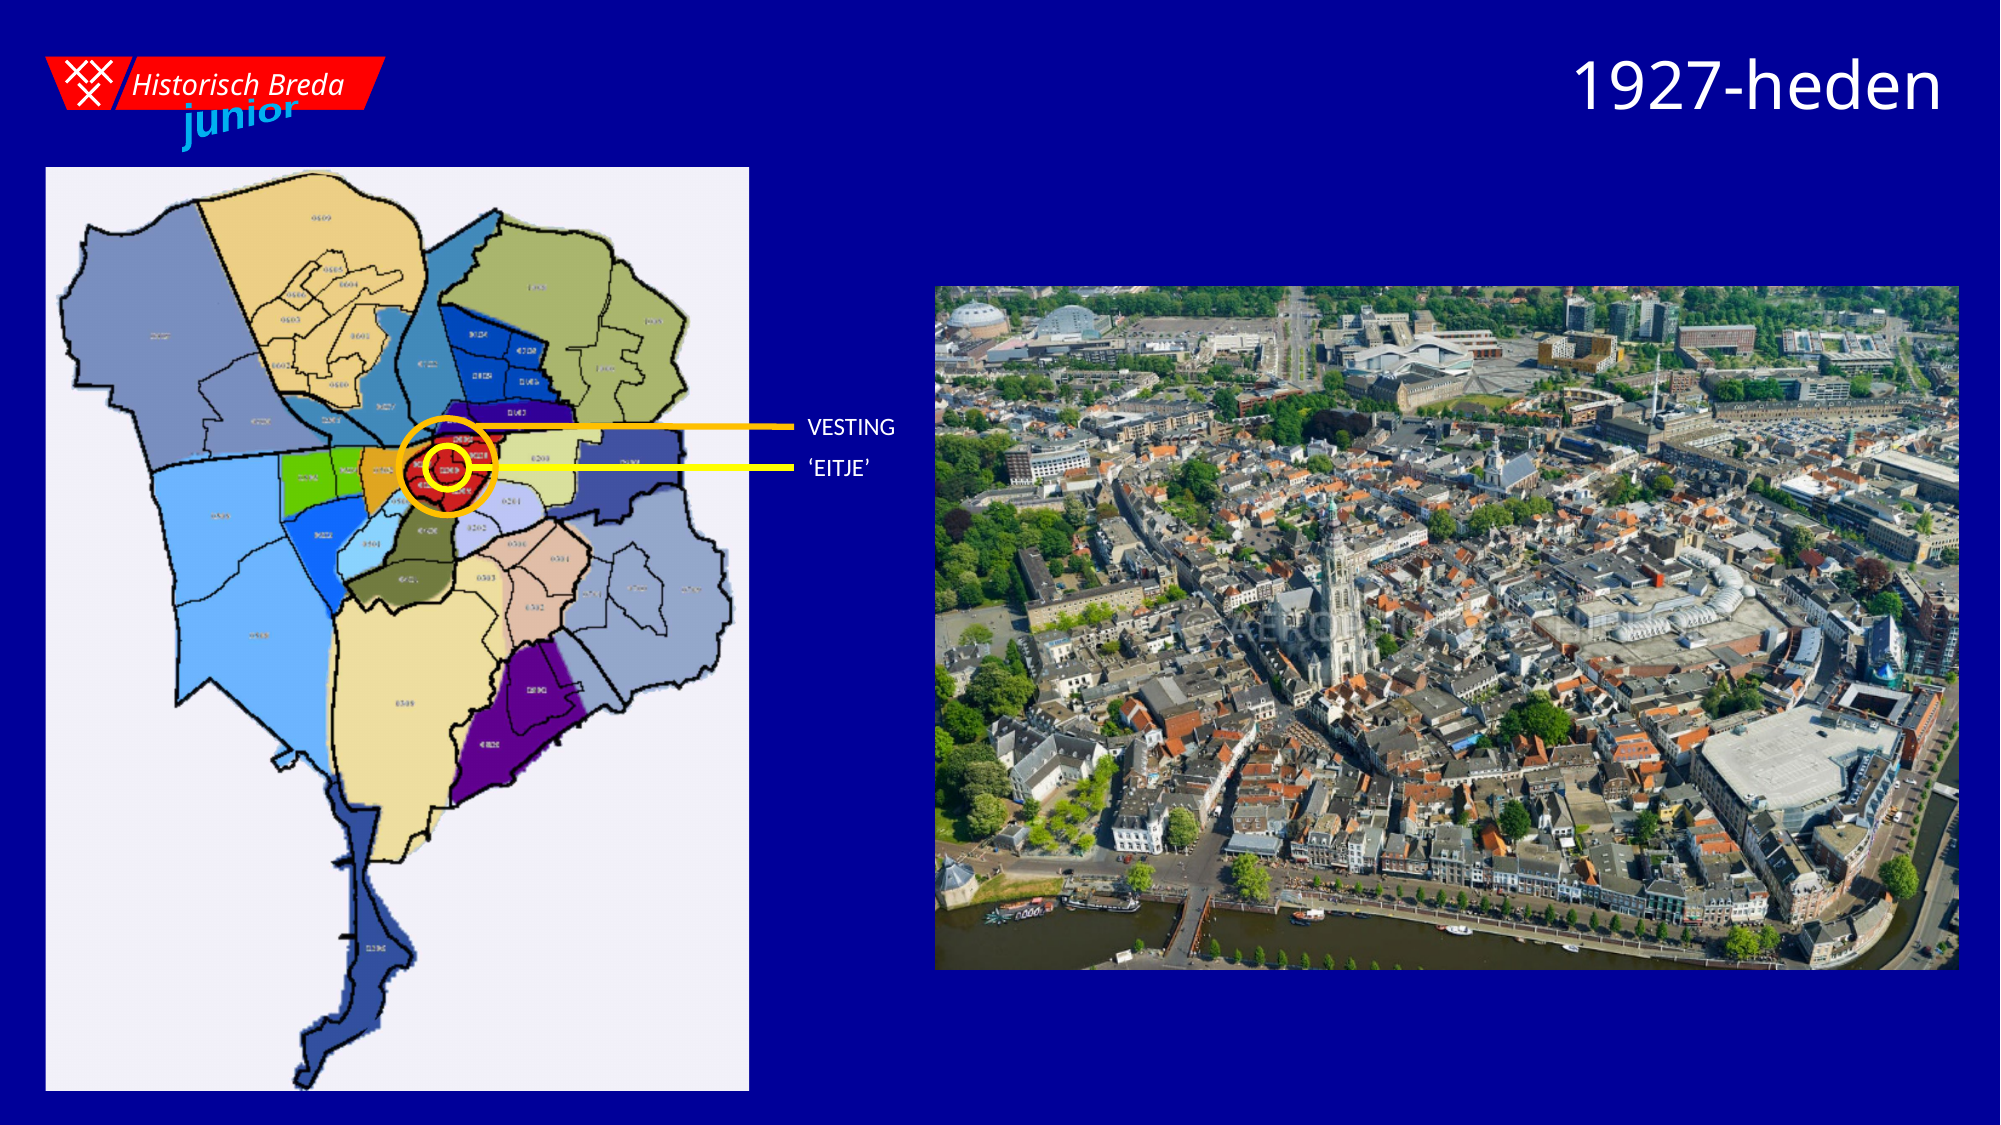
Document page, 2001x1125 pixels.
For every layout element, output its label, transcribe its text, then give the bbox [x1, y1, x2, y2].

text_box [45, 56, 386, 110]
picture [45, 167, 750, 1091]
text_box VESTING [792, 403, 935, 448]
text_box ‘EITJE’ [792, 448, 935, 489]
picture [935, 286, 1959, 970]
text_box 1927-heden [425, 35, 1959, 131]
